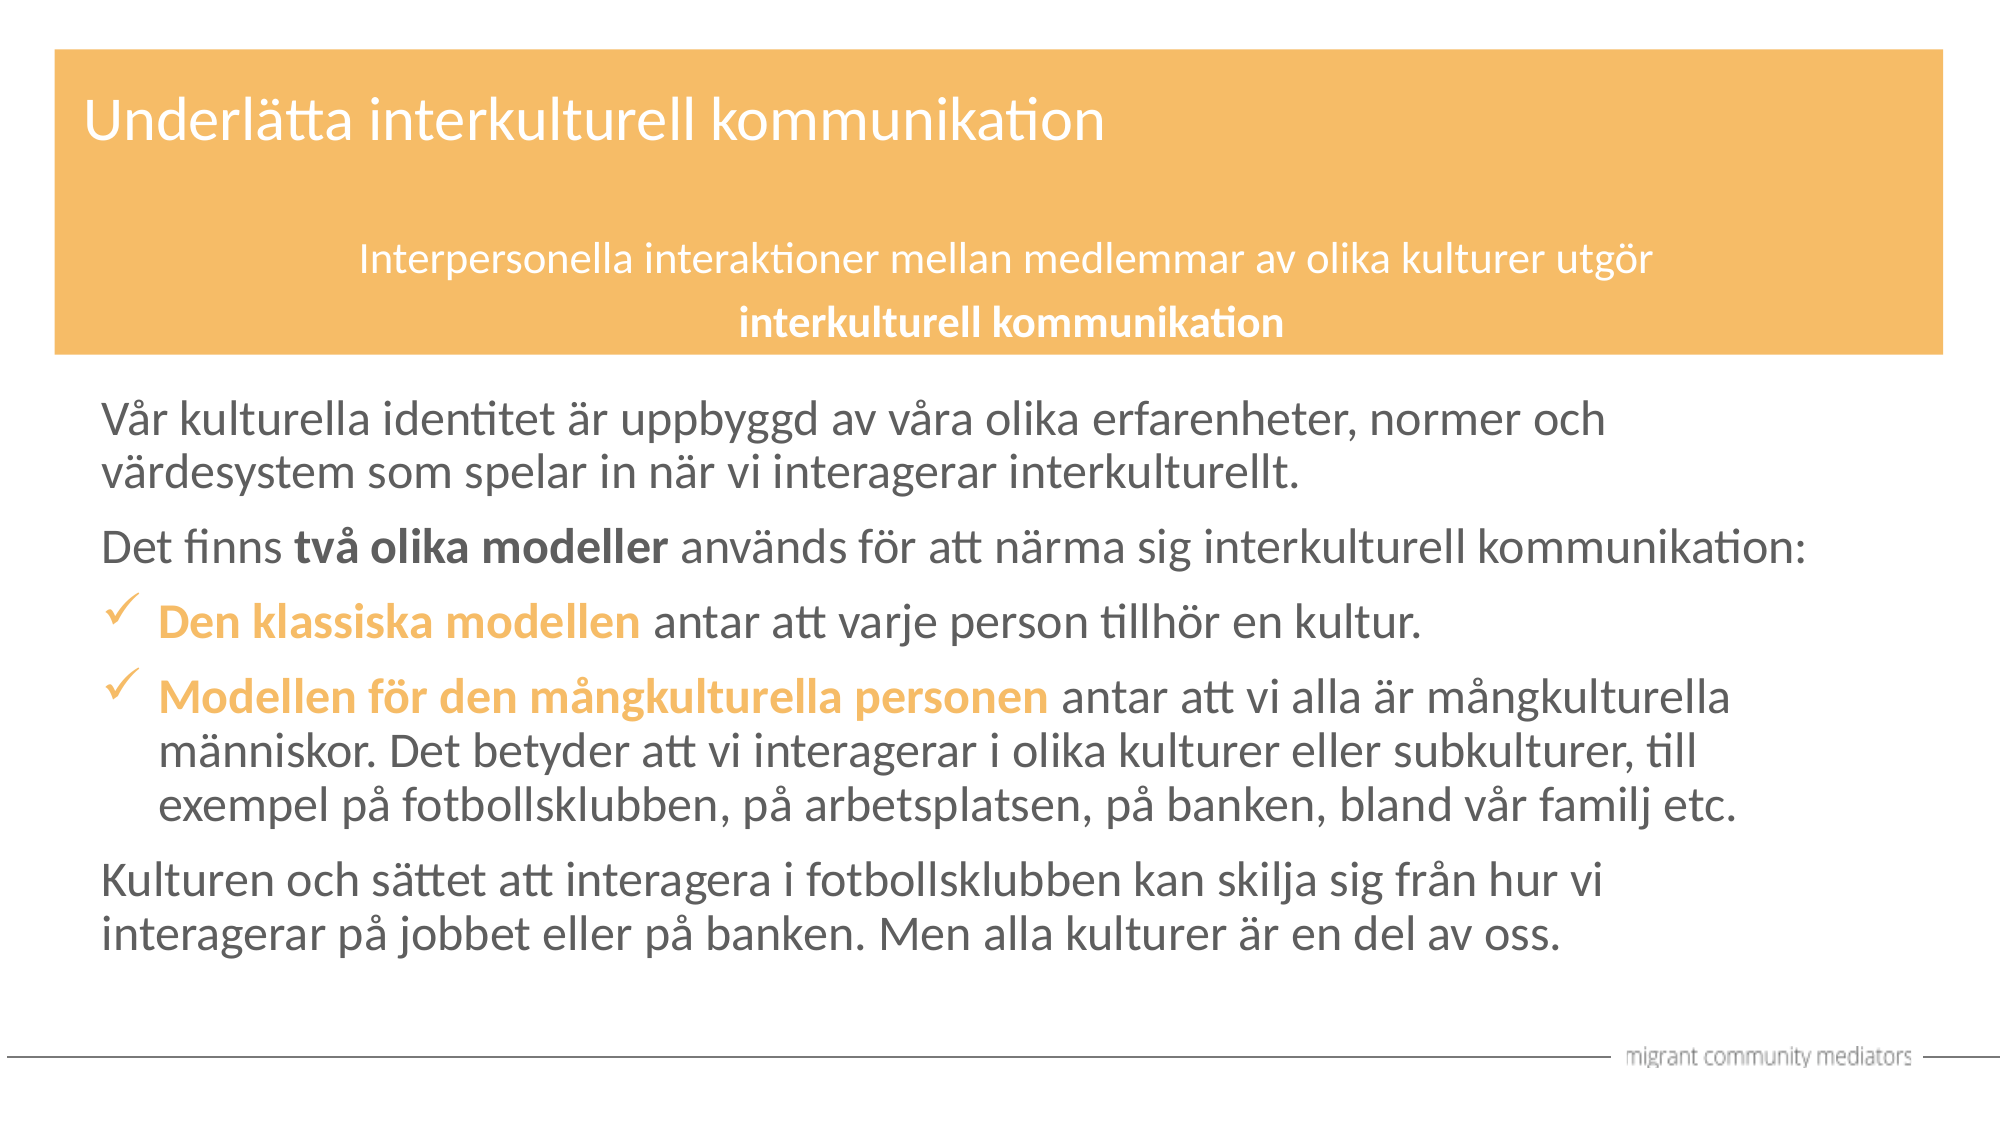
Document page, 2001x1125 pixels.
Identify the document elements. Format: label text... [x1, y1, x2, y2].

list Underlätta interkulturell kommunikation Interpersonella interaktioner mellan medlemmar av olika kulturer utgör interkulturell kommunikation [68, 79, 1956, 357]
list Vår kulturella identitet är uppbyggd av våra olika erfarenheter, normer och värdesystem som spelar in när vi interagerar interkulturellt. Det finns två olika modeller används för att närma sig interkulturell kommunikation: Den klassiska modellen antar att varje person tillhör en kultur. Modellen för den mångkulturella personen antar att vi alla är mångkulturella människor. Det betyder att vi interagerar i olika kulturer eller subkulturer, till exempel på fotbollsklubben, på arbetsplatsen, på banken, bland vår familj etc. Kulturen och sättet att interagera i fotbollsklubben kan skilja sig från hur vi interagerar på jobbet eller på banken. Men alla kulturer är en del av oss. [86, 384, 1832, 1069]
